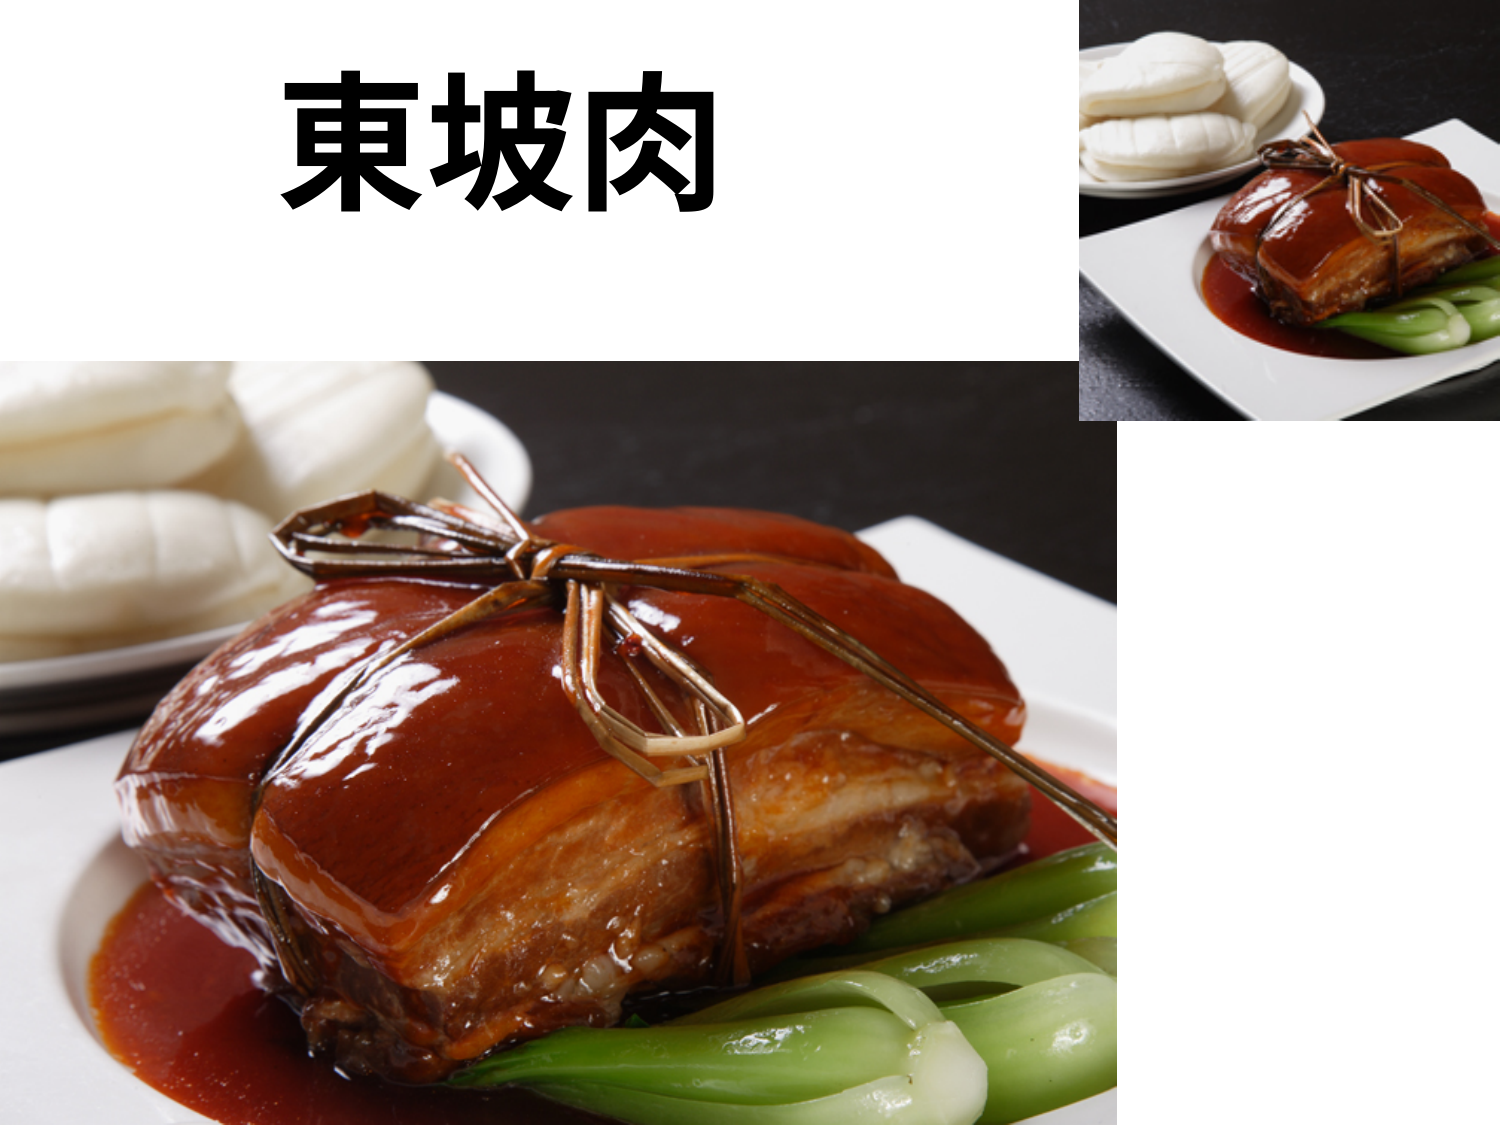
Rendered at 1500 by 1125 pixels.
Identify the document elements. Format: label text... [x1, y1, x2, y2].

title 東坡肉 [75, 45, 928, 233]
picture [0, 0, 1500, 1125]
